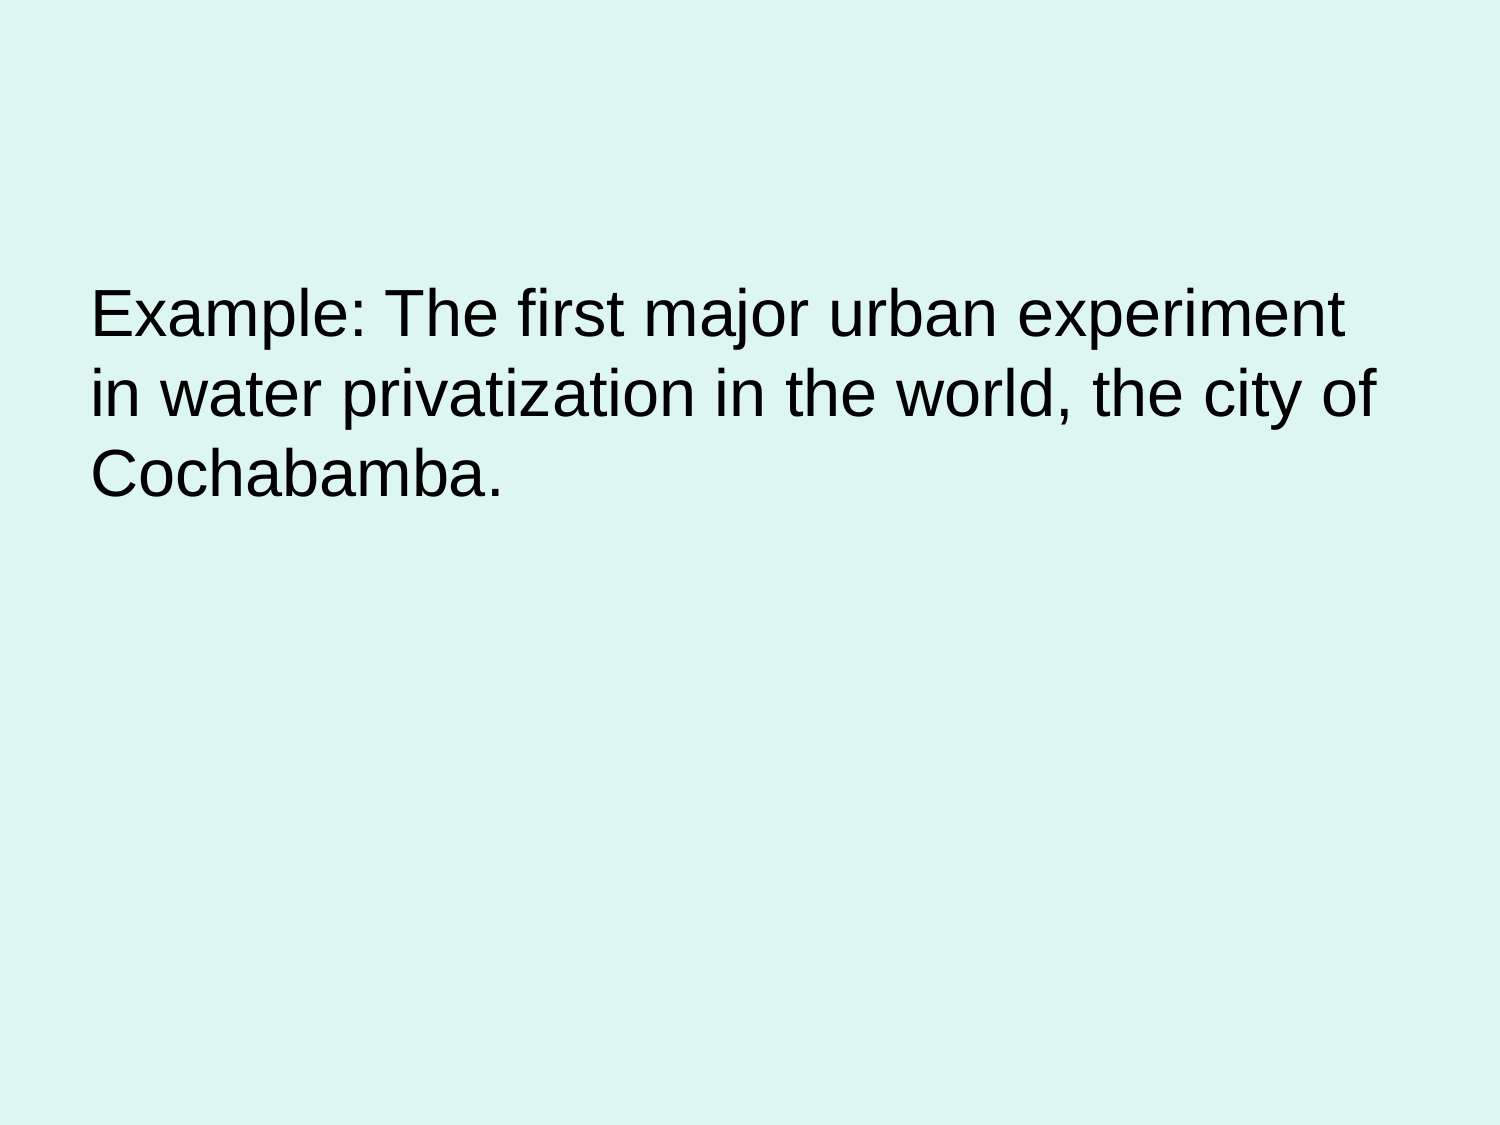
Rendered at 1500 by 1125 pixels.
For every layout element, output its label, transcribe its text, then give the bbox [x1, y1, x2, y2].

list Example: The first major urban experiment in water privatization in the world, the city of Cochabamba. [74, 262, 1426, 1006]
